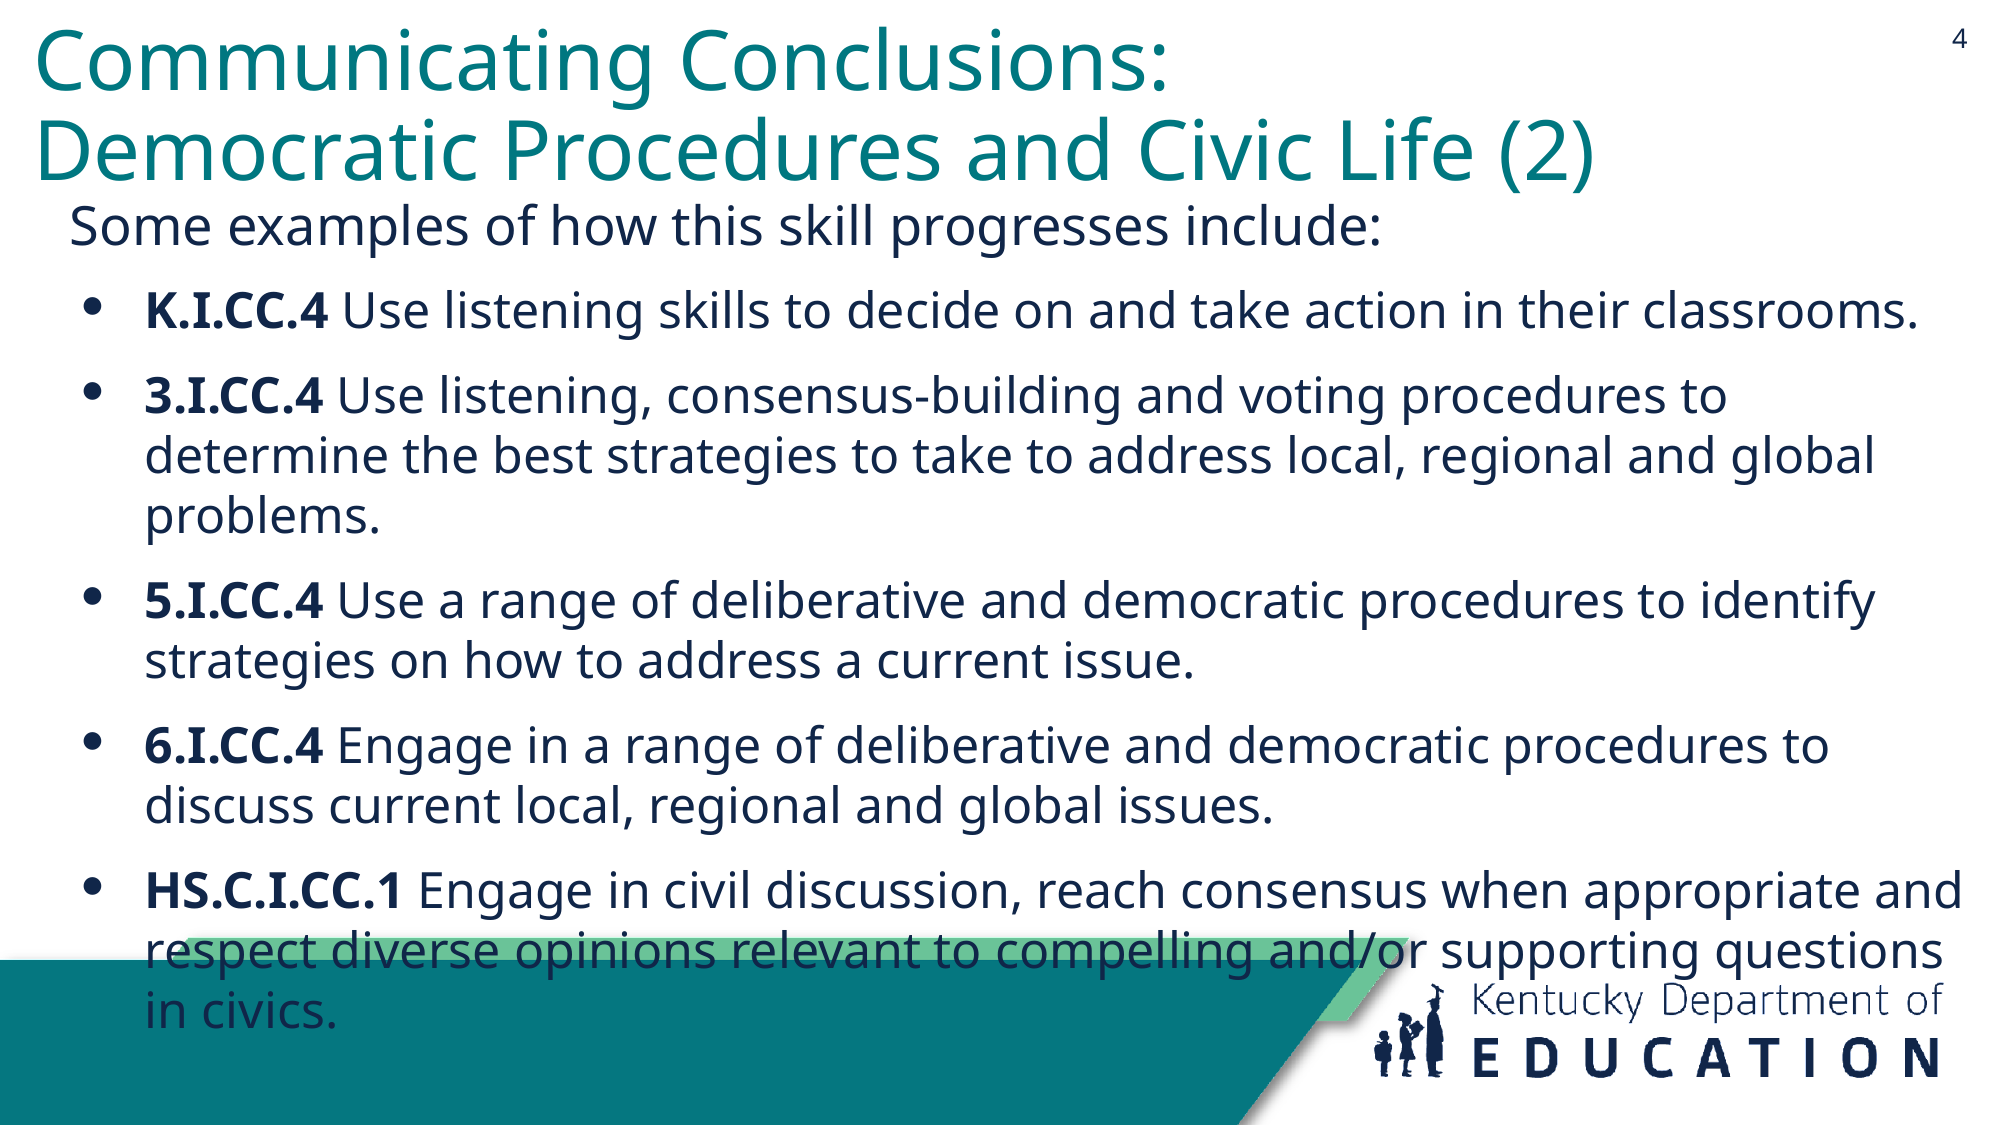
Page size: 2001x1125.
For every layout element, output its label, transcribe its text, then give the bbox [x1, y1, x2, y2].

slide_number 4 [1862, 6, 1983, 93]
title Communicating Conclusions: Democratic Procedures and Civic Life (2) [18, 0, 1744, 218]
list Some examples of how this skill progresses include: K.I.CC.4 Use listening skills to decide on and take action in their classrooms. 3.I.CC.4 Use listening, consensus-building and voting procedures to determine the best strategies to take to address local, regional and global problems. 5.I.CC.4 Use a range of deliberative and democratic procedures to identify strategies on how to address a current issue. 6.I.CC.4 Engage in a range of deliberative and democratic procedures to discuss current local, regional and global issues. HS.C.I.CC.1 Engage in civil discussion, reach consensus when appropriate and respect diverse opinions relevant to compelling and/or supporting questions in civics. [54, 191, 1982, 906]
picture [0, 0, 2001, 1125]
